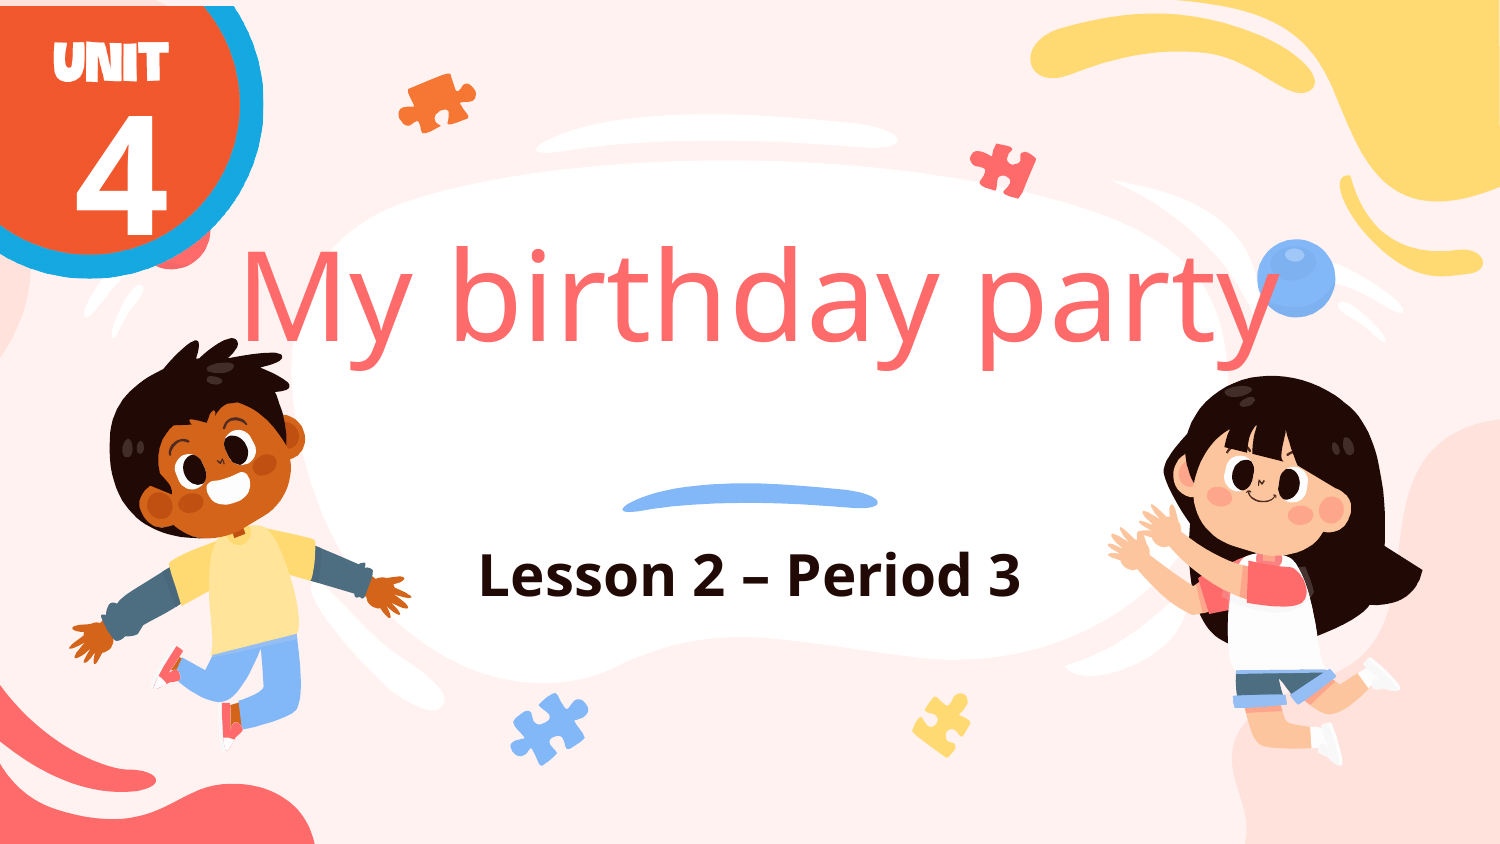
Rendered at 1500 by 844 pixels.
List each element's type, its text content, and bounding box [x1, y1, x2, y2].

text_box [622, 483, 878, 512]
picture [0, 6, 264, 279]
title My birthday party [182, 185, 1335, 397]
subtitle Lesson 2 – Period 3 [430, 523, 1070, 602]
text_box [68, 338, 412, 753]
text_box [1107, 375, 1423, 766]
